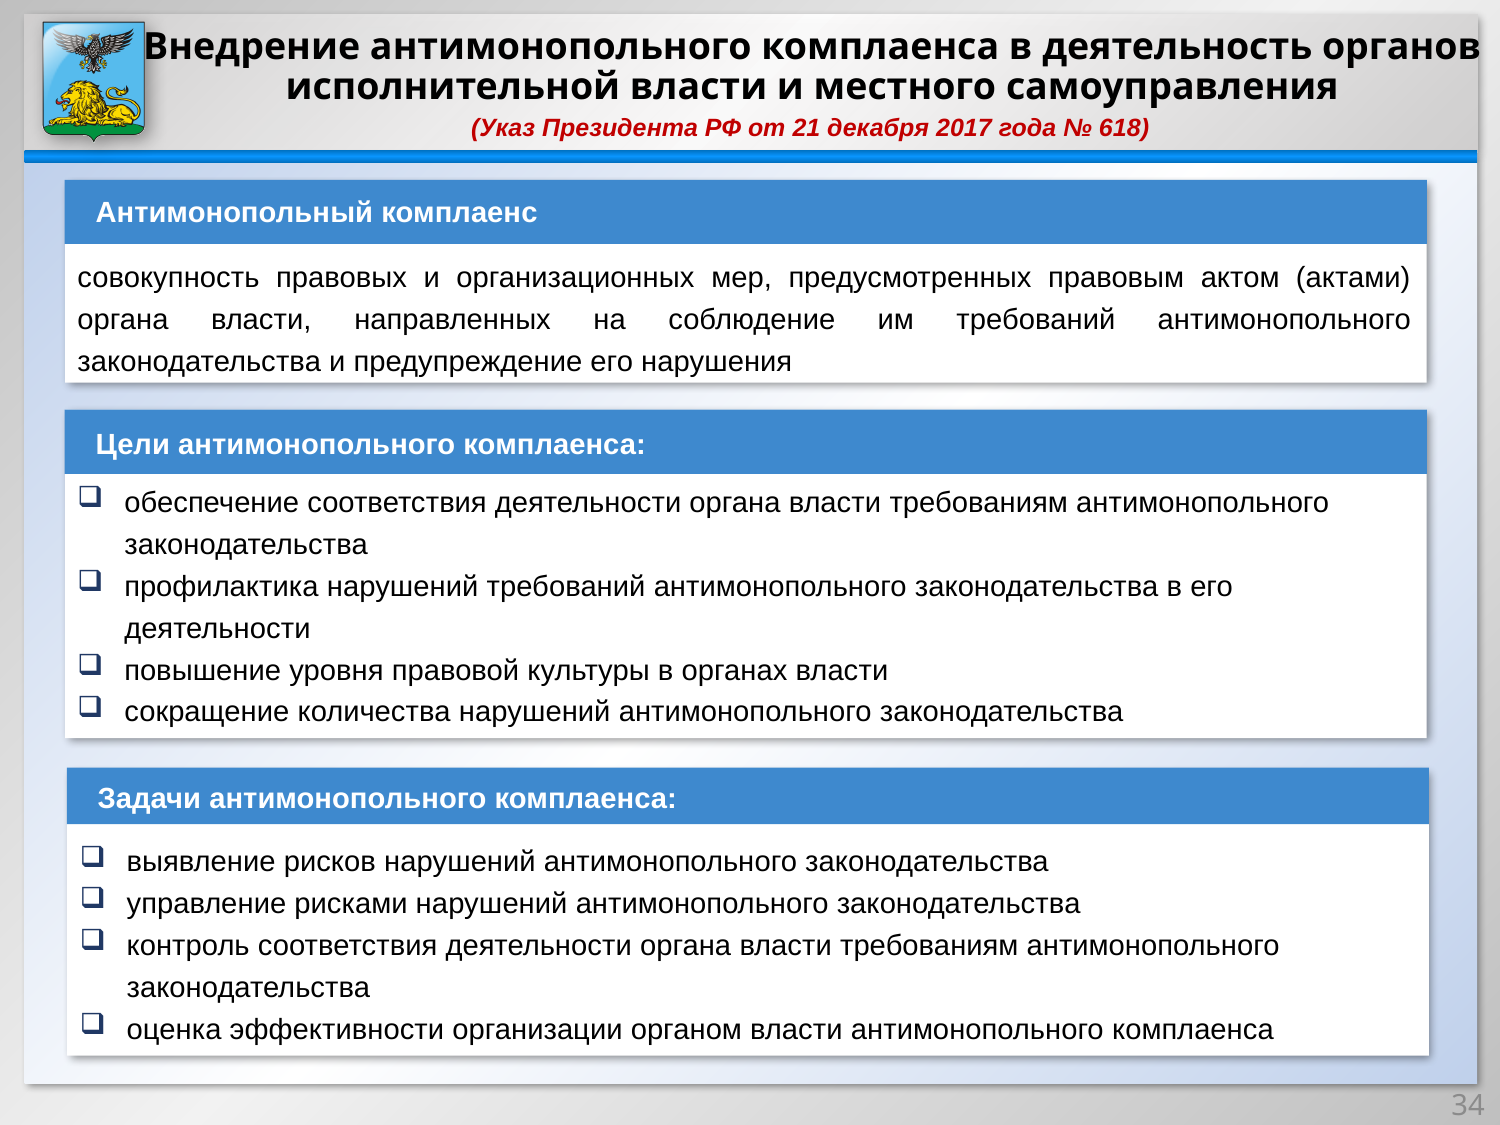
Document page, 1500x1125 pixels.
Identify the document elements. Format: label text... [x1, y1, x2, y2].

text_box [66, 825, 1430, 1057]
text_box Задачи антимонопольного комплаенса: [83, 772, 1427, 822]
slide_number 34 [1162, 1081, 1500, 1125]
text_box [0, 0, 1500, 1125]
text_box [64, 475, 1428, 739]
text_box [24, 13, 1478, 150]
text_box выявление рисков нарушений антимонопольного законодательства управление рисками нарушений антимонопольного законодательства контроль соответствия деятельности органа власти требованиям антимонопольного законодательства оценка эффективности организации органом власти антимонопольного комплаенса [65, 828, 1429, 1053]
picture [42, 21, 155, 143]
text_box Цели антимонопольного комплаенса: [80, 417, 1427, 468]
text_box (Указ Президента РФ от 21 декабря 2017 года № 618) [144, 107, 1478, 149]
text_box Антимонопольный комплаенс [80, 185, 1427, 236]
text_box [64, 409, 1428, 475]
text_box [64, 179, 1428, 245]
text_box Внедрение антимонопольного комплаенса в деятельность органов исполнительной власти и местного самоуправления [125, 19, 1500, 116]
text_box [24, 163, 1478, 1085]
text_box совокупность правовых и организационных мер, предусмотренных правовым актом (актами) органа власти, направленных на соблюдение им требований антимонопольного законодательства и предупреждение его нарушения [62, 243, 1427, 385]
text_box обеспечение соответствия деятельности органа власти требованиям антимонопольного законодательства профилактика нарушений требований антимонопольного законодательства в его деятельности повышение уровня правовой культуры в органах власти сокращение количества нарушений антимонопольного законодательства [62, 468, 1427, 736]
text_box [24, 150, 1478, 163]
text_box [66, 767, 1430, 825]
